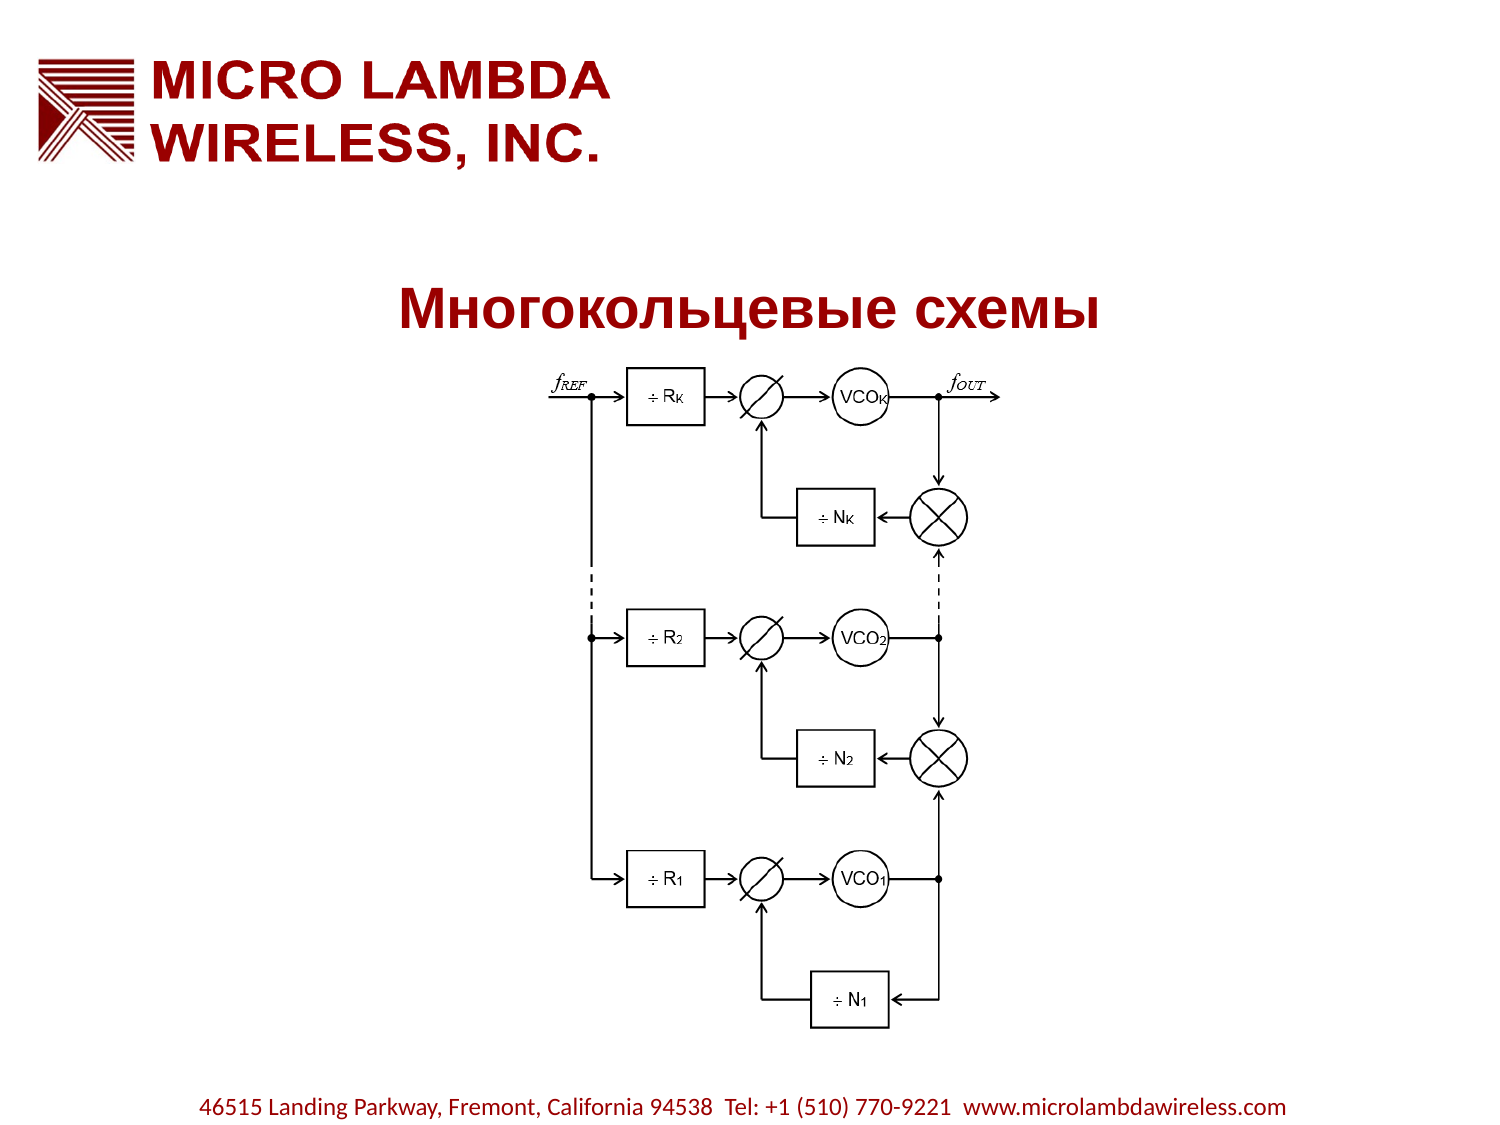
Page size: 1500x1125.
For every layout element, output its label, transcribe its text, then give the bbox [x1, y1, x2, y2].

picture [510, 349, 1025, 1036]
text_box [37, 31, 750, 205]
footer 46515 Landing Parkway, Fremont, California 94538 Tel: +1 (510) 770-9221 www.microlambdawireless.com [0, 1082, 1500, 1125]
text_box Многокольцевые схемы [0, 262, 1500, 375]
